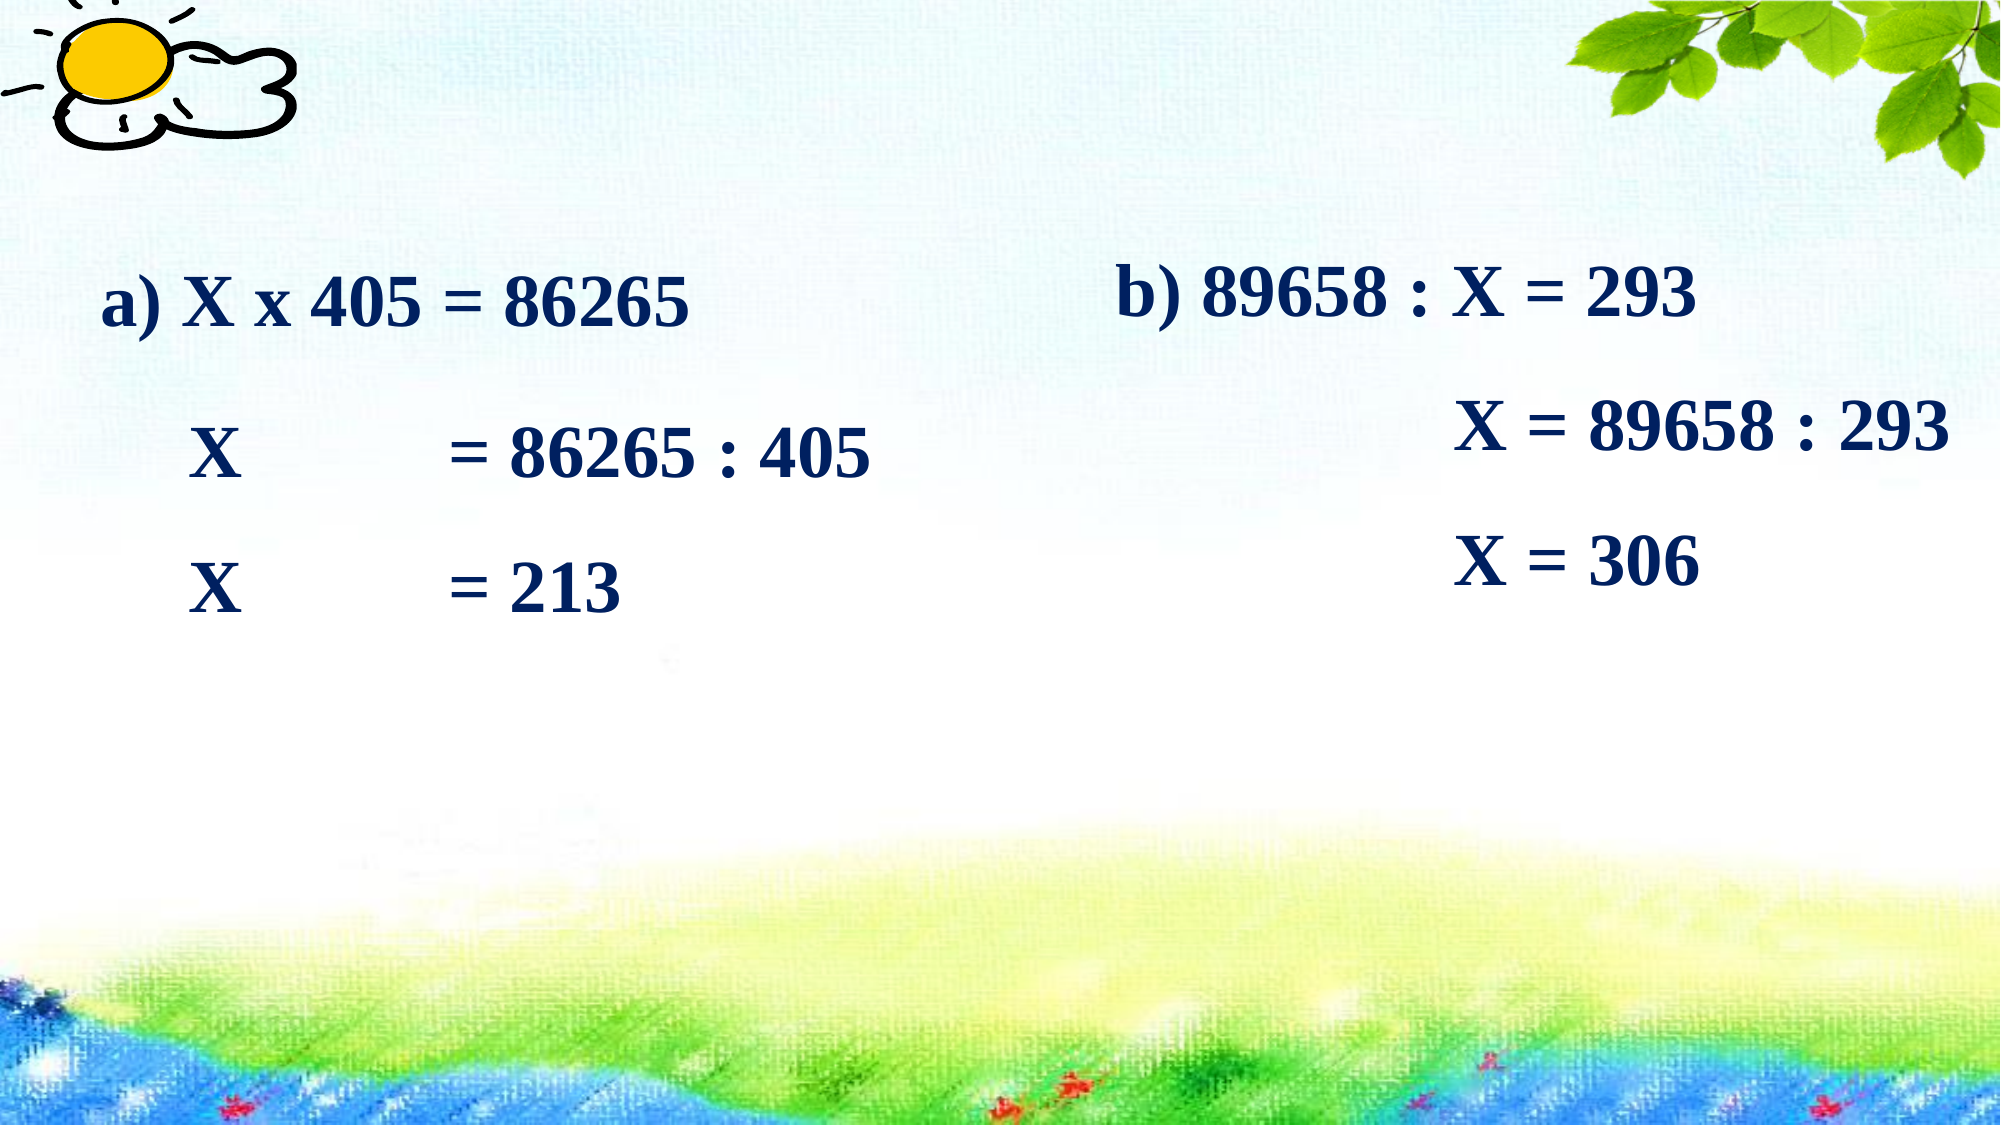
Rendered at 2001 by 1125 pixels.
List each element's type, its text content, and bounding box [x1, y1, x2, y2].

text_box X = 89658 : 293 X = 306 [1439, 322, 2000, 878]
text_box a) X x 405 = 86265 [85, 244, 820, 350]
text_box b) 89658 : X = 293 [1081, 234, 1832, 339]
picture [0, 0, 2001, 1125]
text_box X = 86265 : 405 X = 213 [173, 350, 951, 935]
